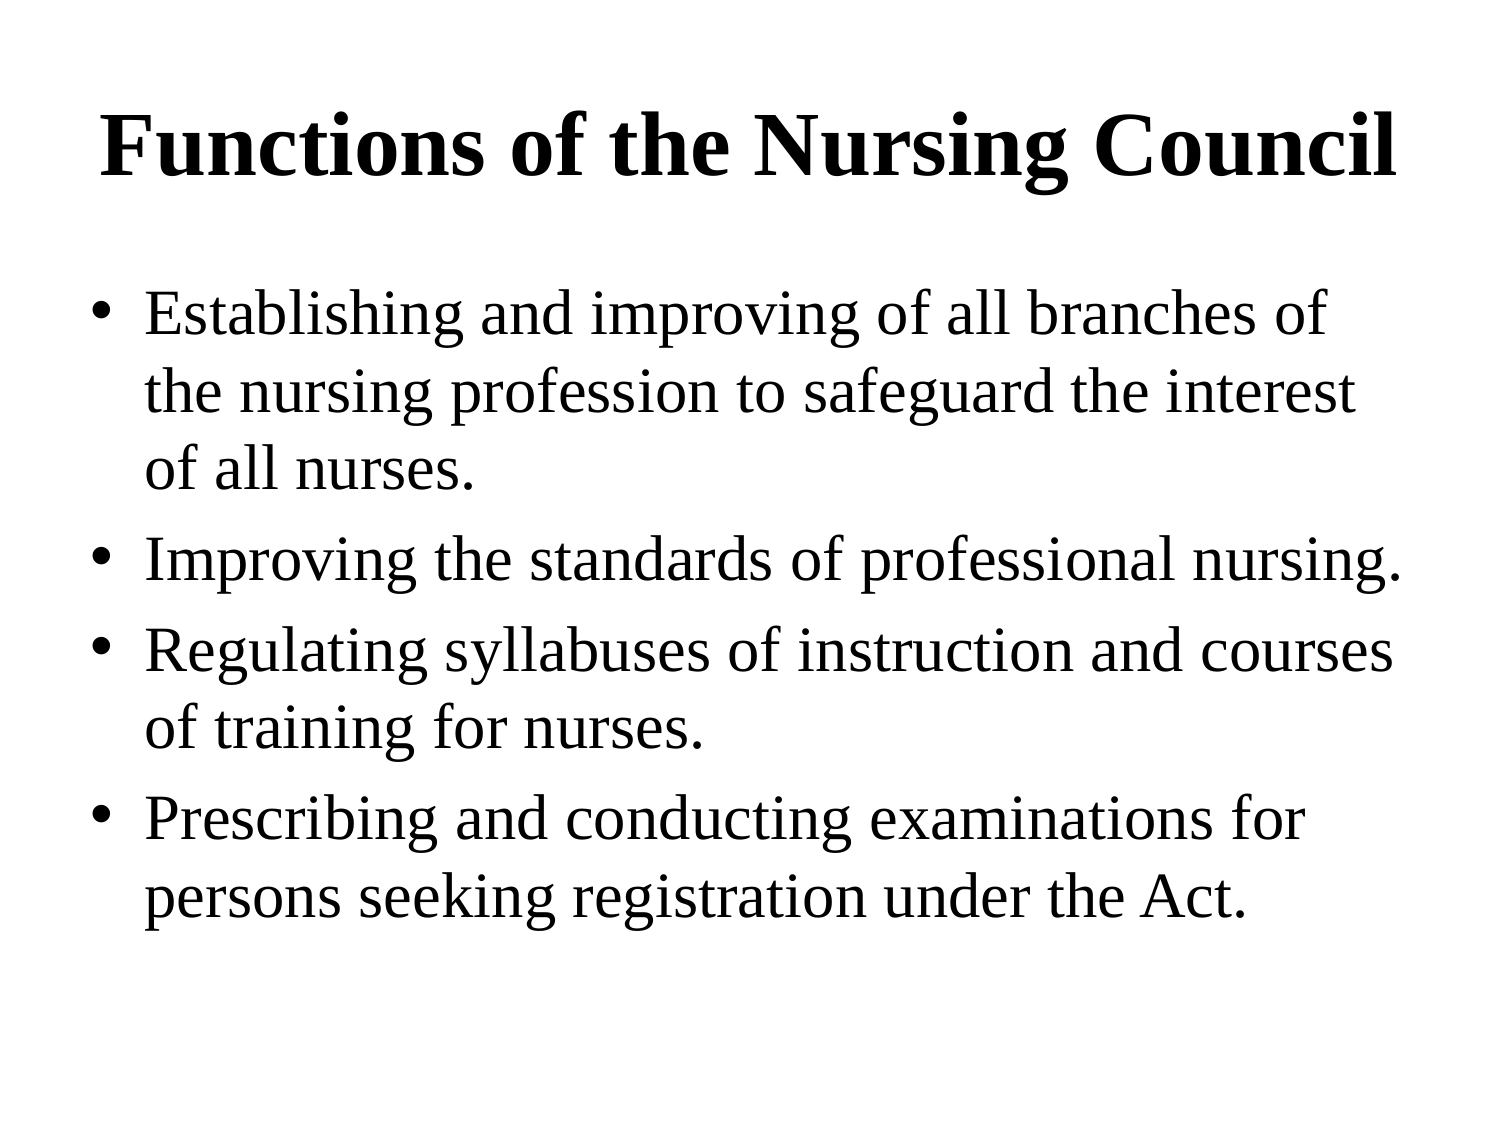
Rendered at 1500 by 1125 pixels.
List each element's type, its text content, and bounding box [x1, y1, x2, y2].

title Functions of the Nursing Council [75, 45, 1425, 233]
list Establishing and improving of all branches of the nursing profession to safeguard the interest of all nurses. Improving the standards of professional nursing. Regulating syllabuses of instruction and courses of training for nurses. Prescribing and conducting examinations for persons seeking registration under the Act. [75, 262, 1425, 1005]
